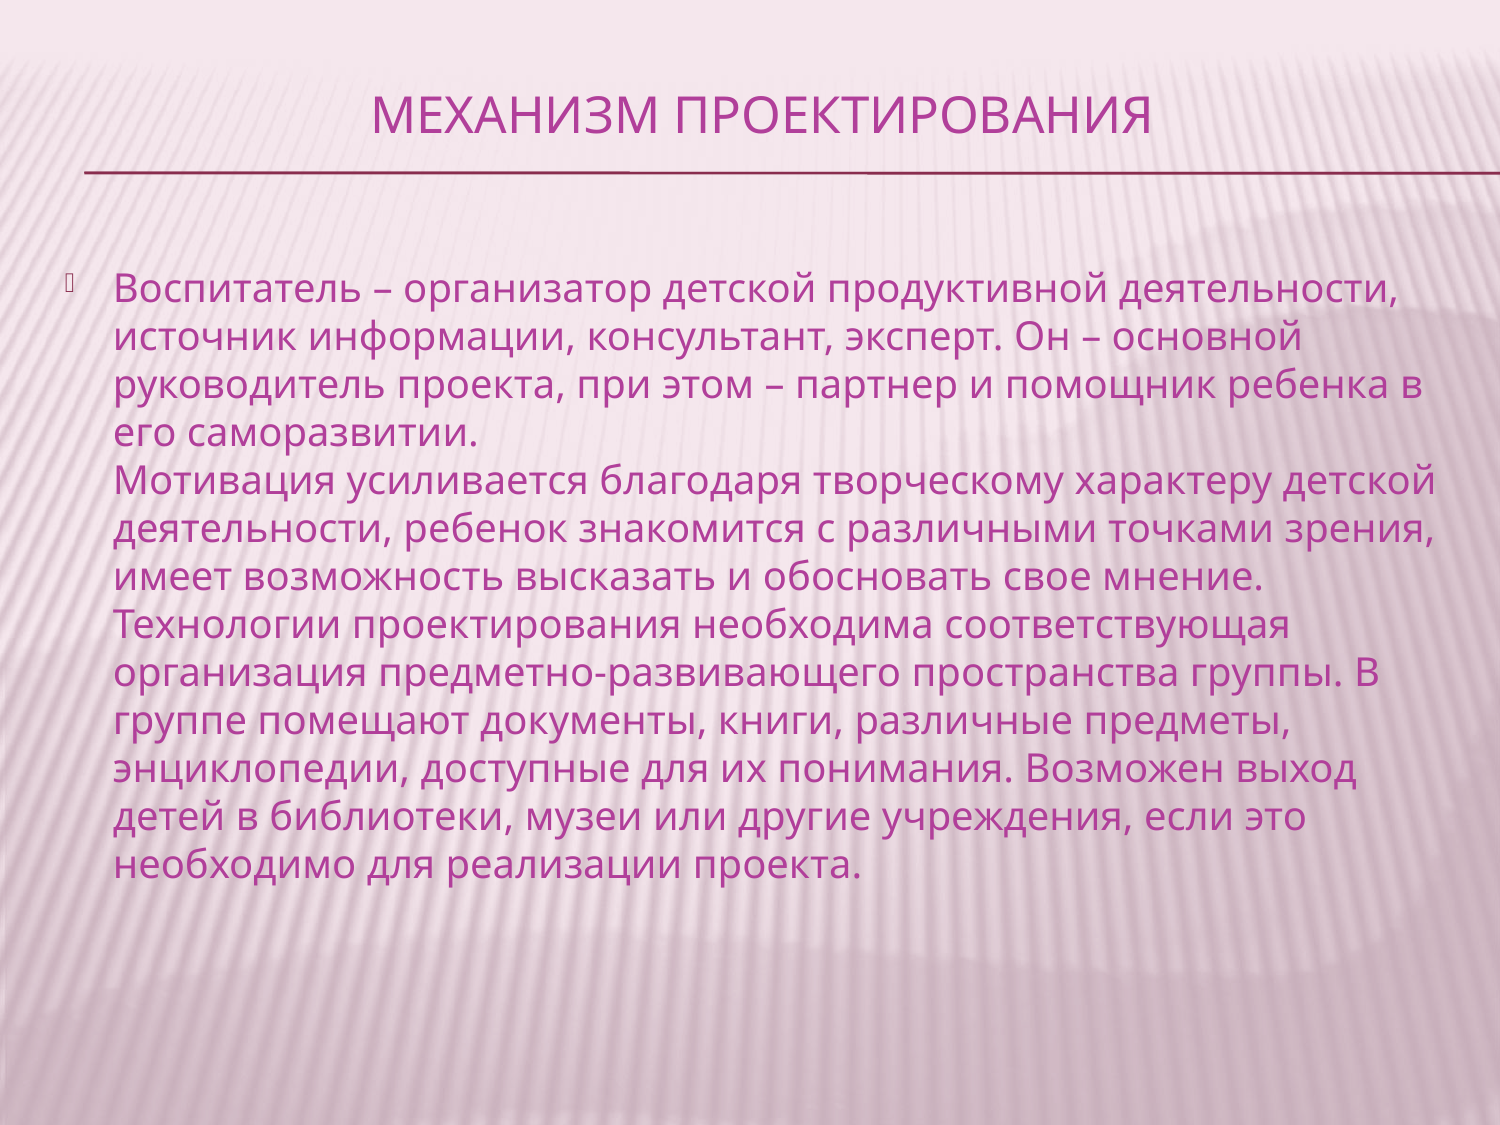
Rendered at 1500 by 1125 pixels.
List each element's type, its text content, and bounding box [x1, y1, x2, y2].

title МЕХАНИЗМ ПРОЕКТИРОВАНИЯ [50, 75, 1475, 213]
list Воспитатель – организатор детской продуктивной деятельности, источник информации, консультант, эксперт. Он – основной руководитель проекта, при этом – партнер и помощник ребенка в его саморазвитии. Мотивация усиливается благодаря творческому характеру детской деятельности, ребенок знакомится с различными точками зрения, имеет возможность высказать и обосновать свое мнение. Технологии проектирования необходима соответствующая организация предметно-развивающего пространства группы. В группе помещают документы, книги, различные предметы, энциклопедии, доступные для их понимания. Возможен выход детей в библиотеки, музеи или другие учреждения, если это необходимо для реализации проекта. [50, 254, 1475, 998]
